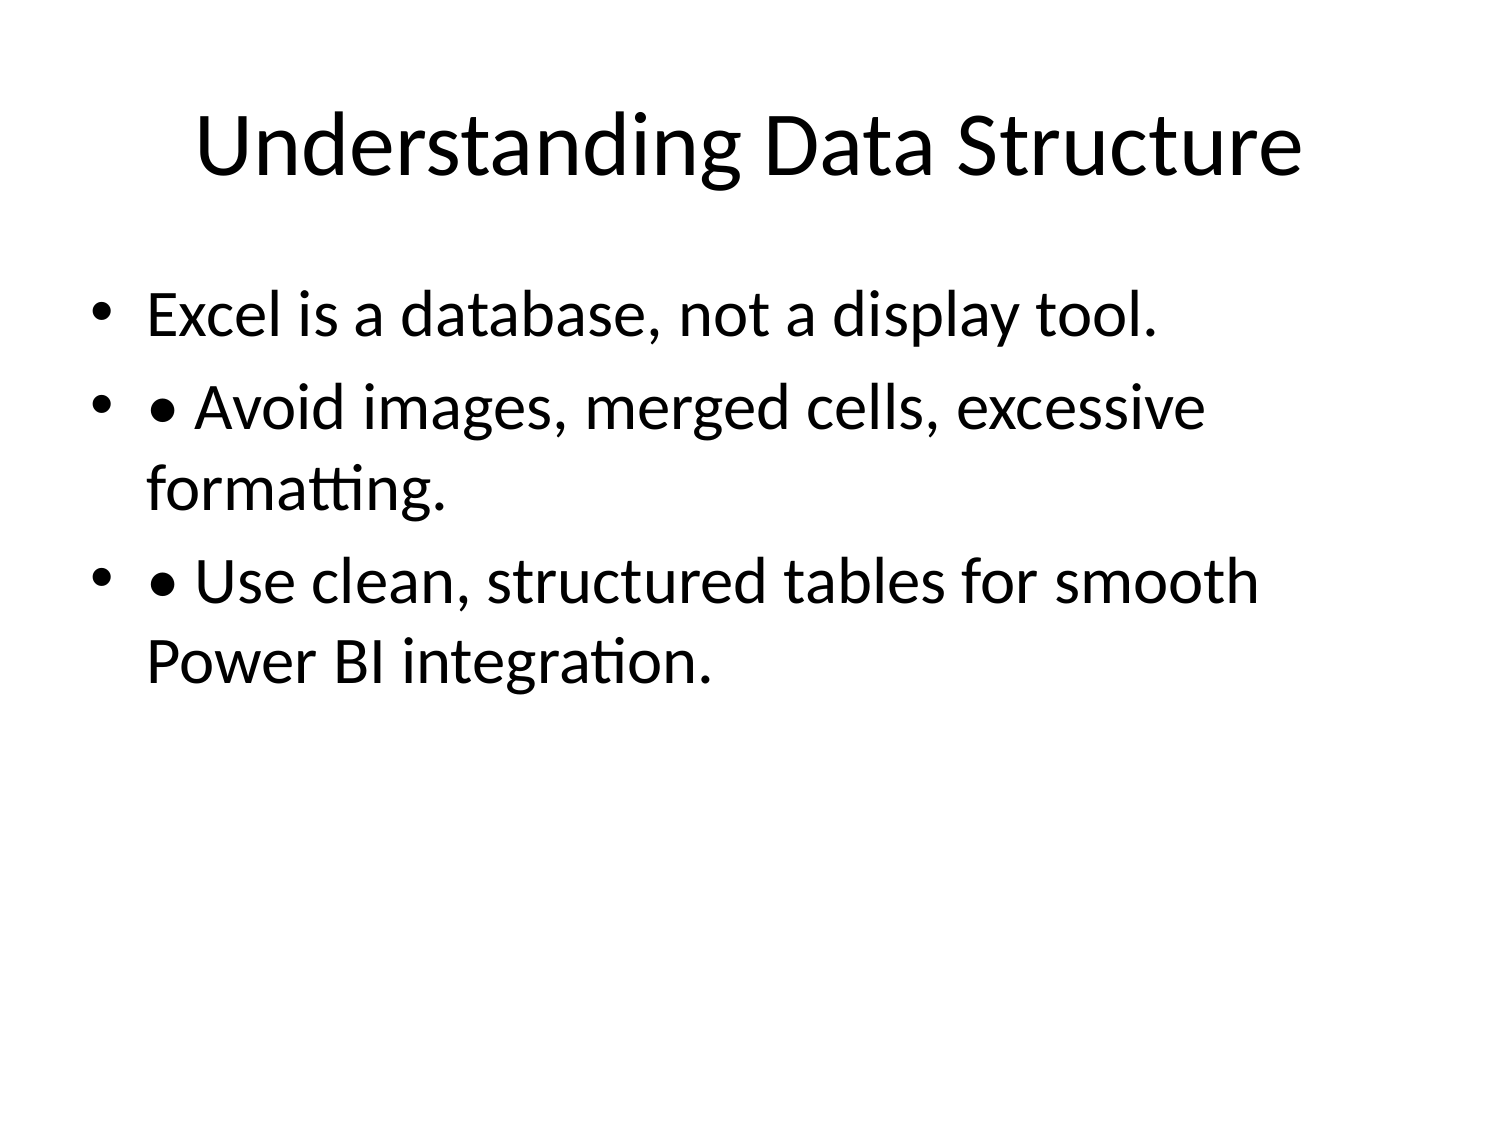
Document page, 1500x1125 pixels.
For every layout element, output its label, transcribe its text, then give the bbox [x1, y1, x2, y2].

title Understanding Data Structure [75, 45, 1425, 233]
list Excel is a database, not a display tool. • Avoid images, merged cells, excessive formatting. • Use clean, structured tables for smooth Power BI integration. [75, 262, 1425, 1005]
